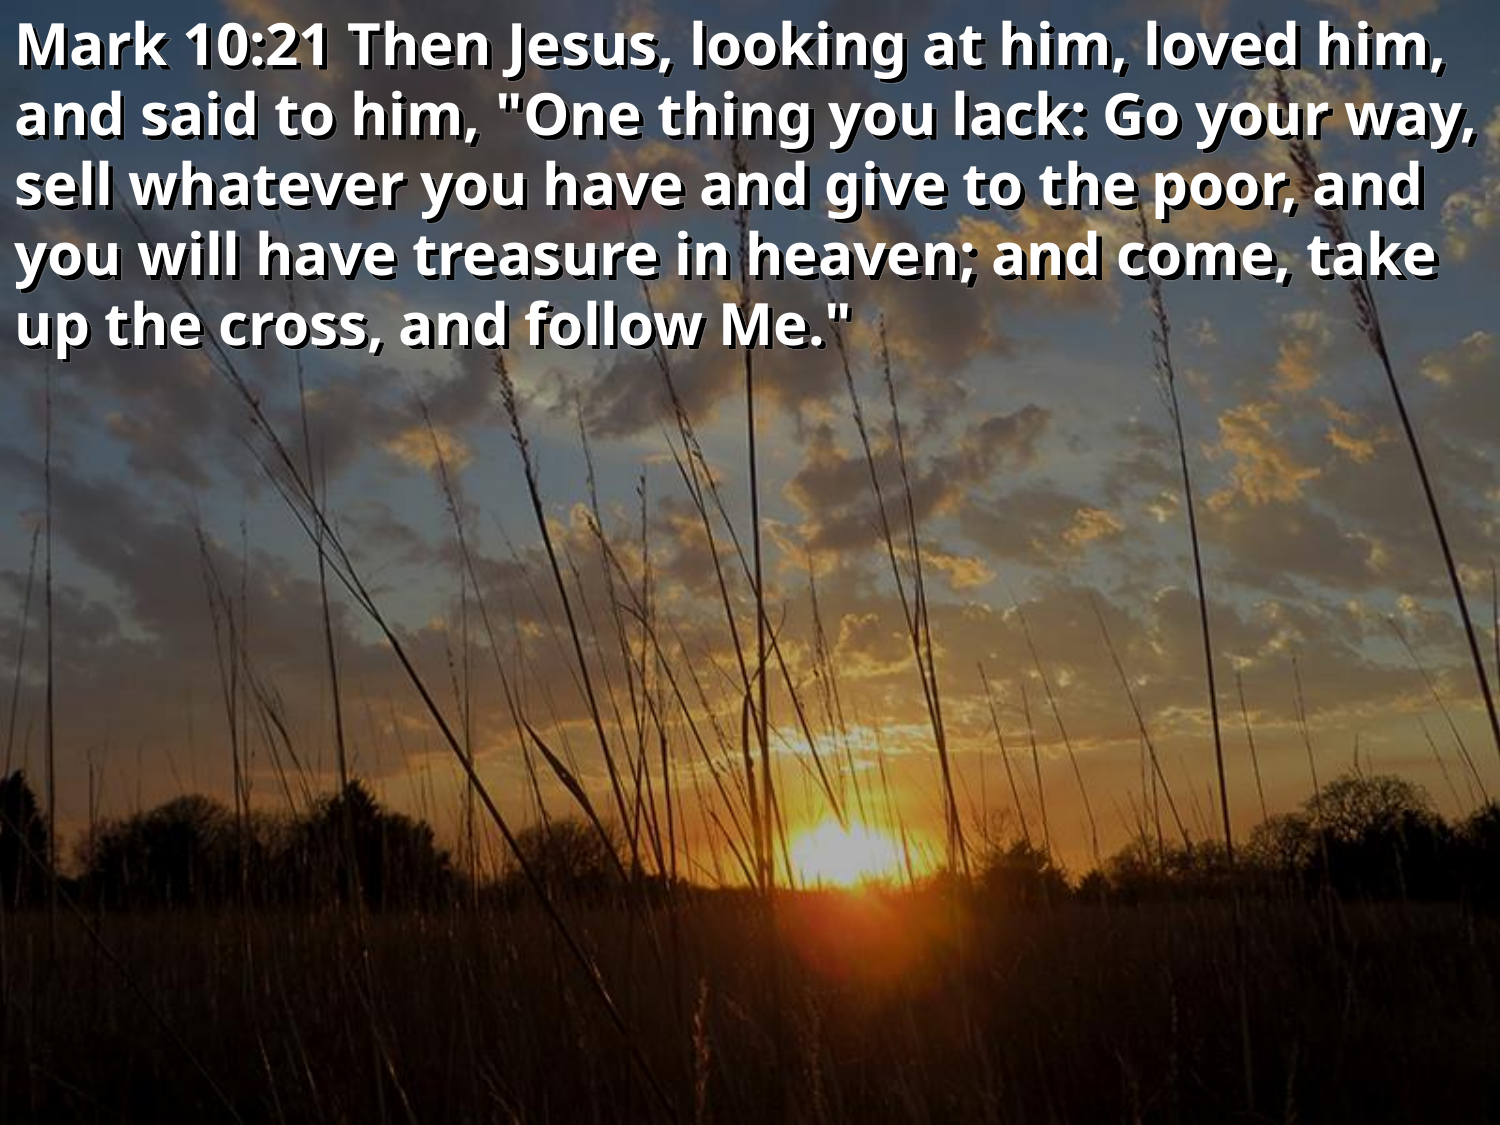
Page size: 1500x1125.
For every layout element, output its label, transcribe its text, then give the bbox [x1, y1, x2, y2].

picture [0, 365, 1500, 1125]
text_box Mark 10:21 Then Jesus, looking at him, loved him, and said to him, "One thing you lack: Go your way, sell whatever you have and give to the poor, and you will have treasure in heaven; and come, take up the cross, and follow Me." [0, 0, 1500, 365]
